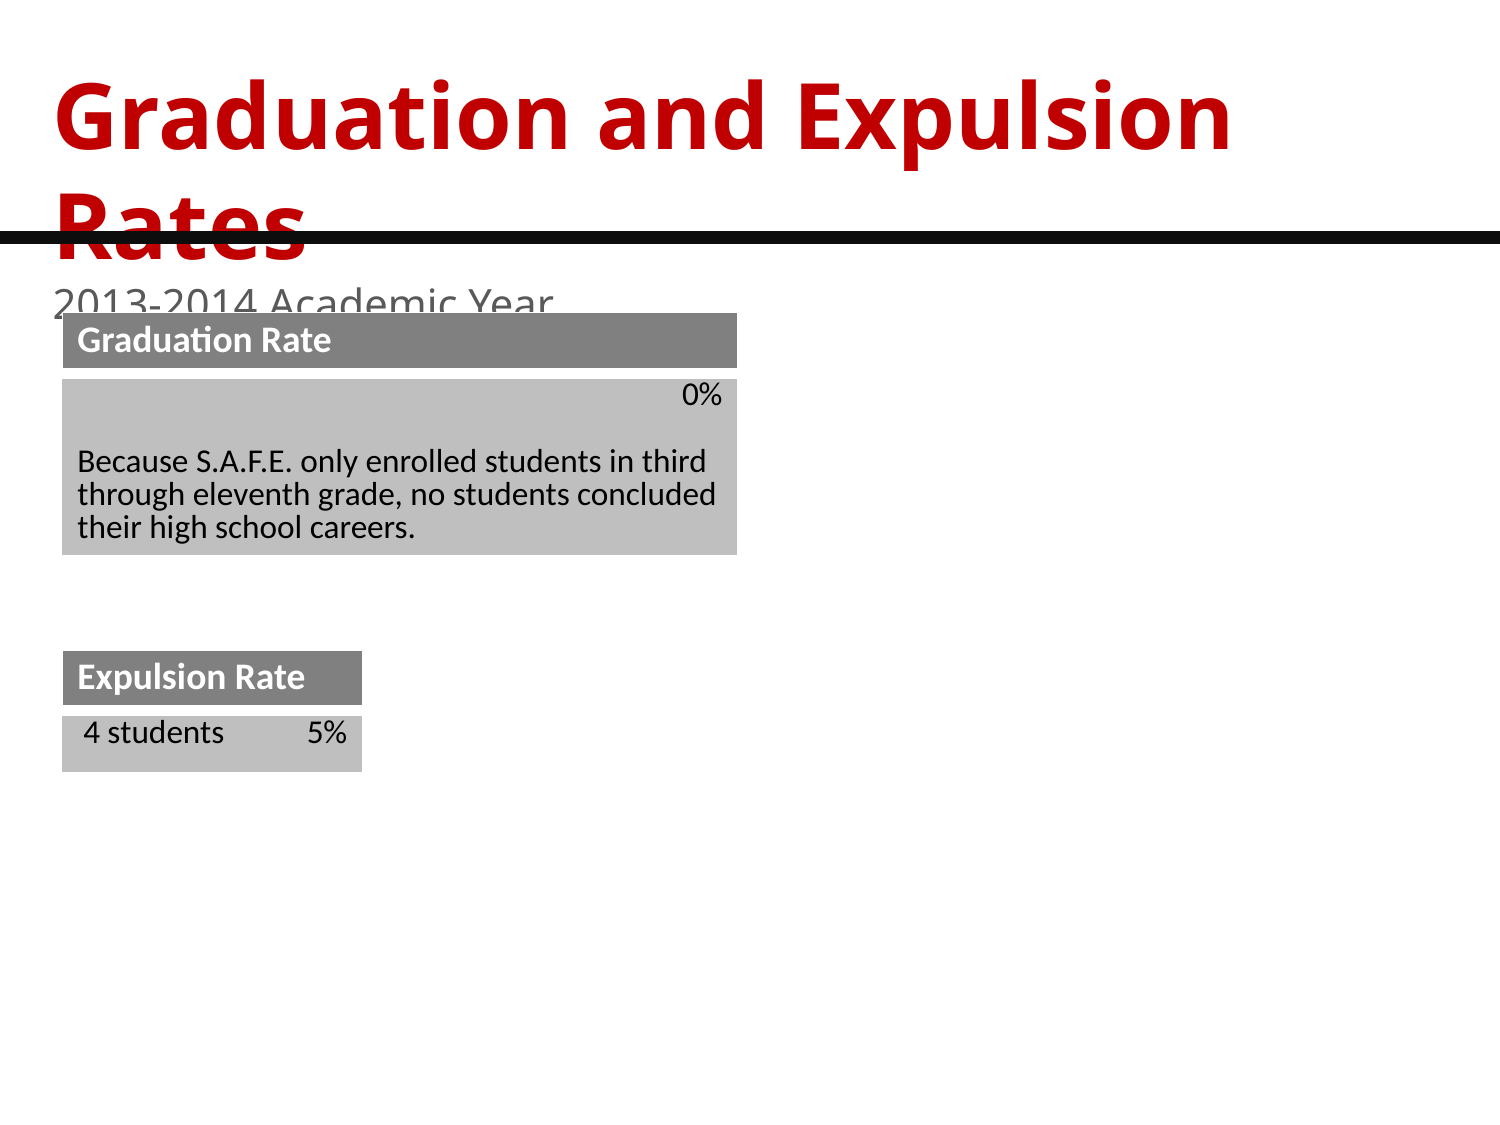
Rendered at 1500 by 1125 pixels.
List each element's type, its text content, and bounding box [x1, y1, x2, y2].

text_box Graduation and Expulsion Rates 2013-2014 Academic Year [37, 246, 1463, 250]
table_header Graduation Rate [63, 313, 737, 368]
table_cell 4 students 5% [62, 716, 362, 772]
text_box Graduation and Expulsion Rates 2013-2014 Academic Year [37, 50, 1463, 231]
table_header Expulsion Rate [63, 651, 362, 705]
table_cell 0% Because S.A.F.E. only enrolled students in third through eleventh grade, no students concluded their high school careers. [62, 379, 737, 555]
